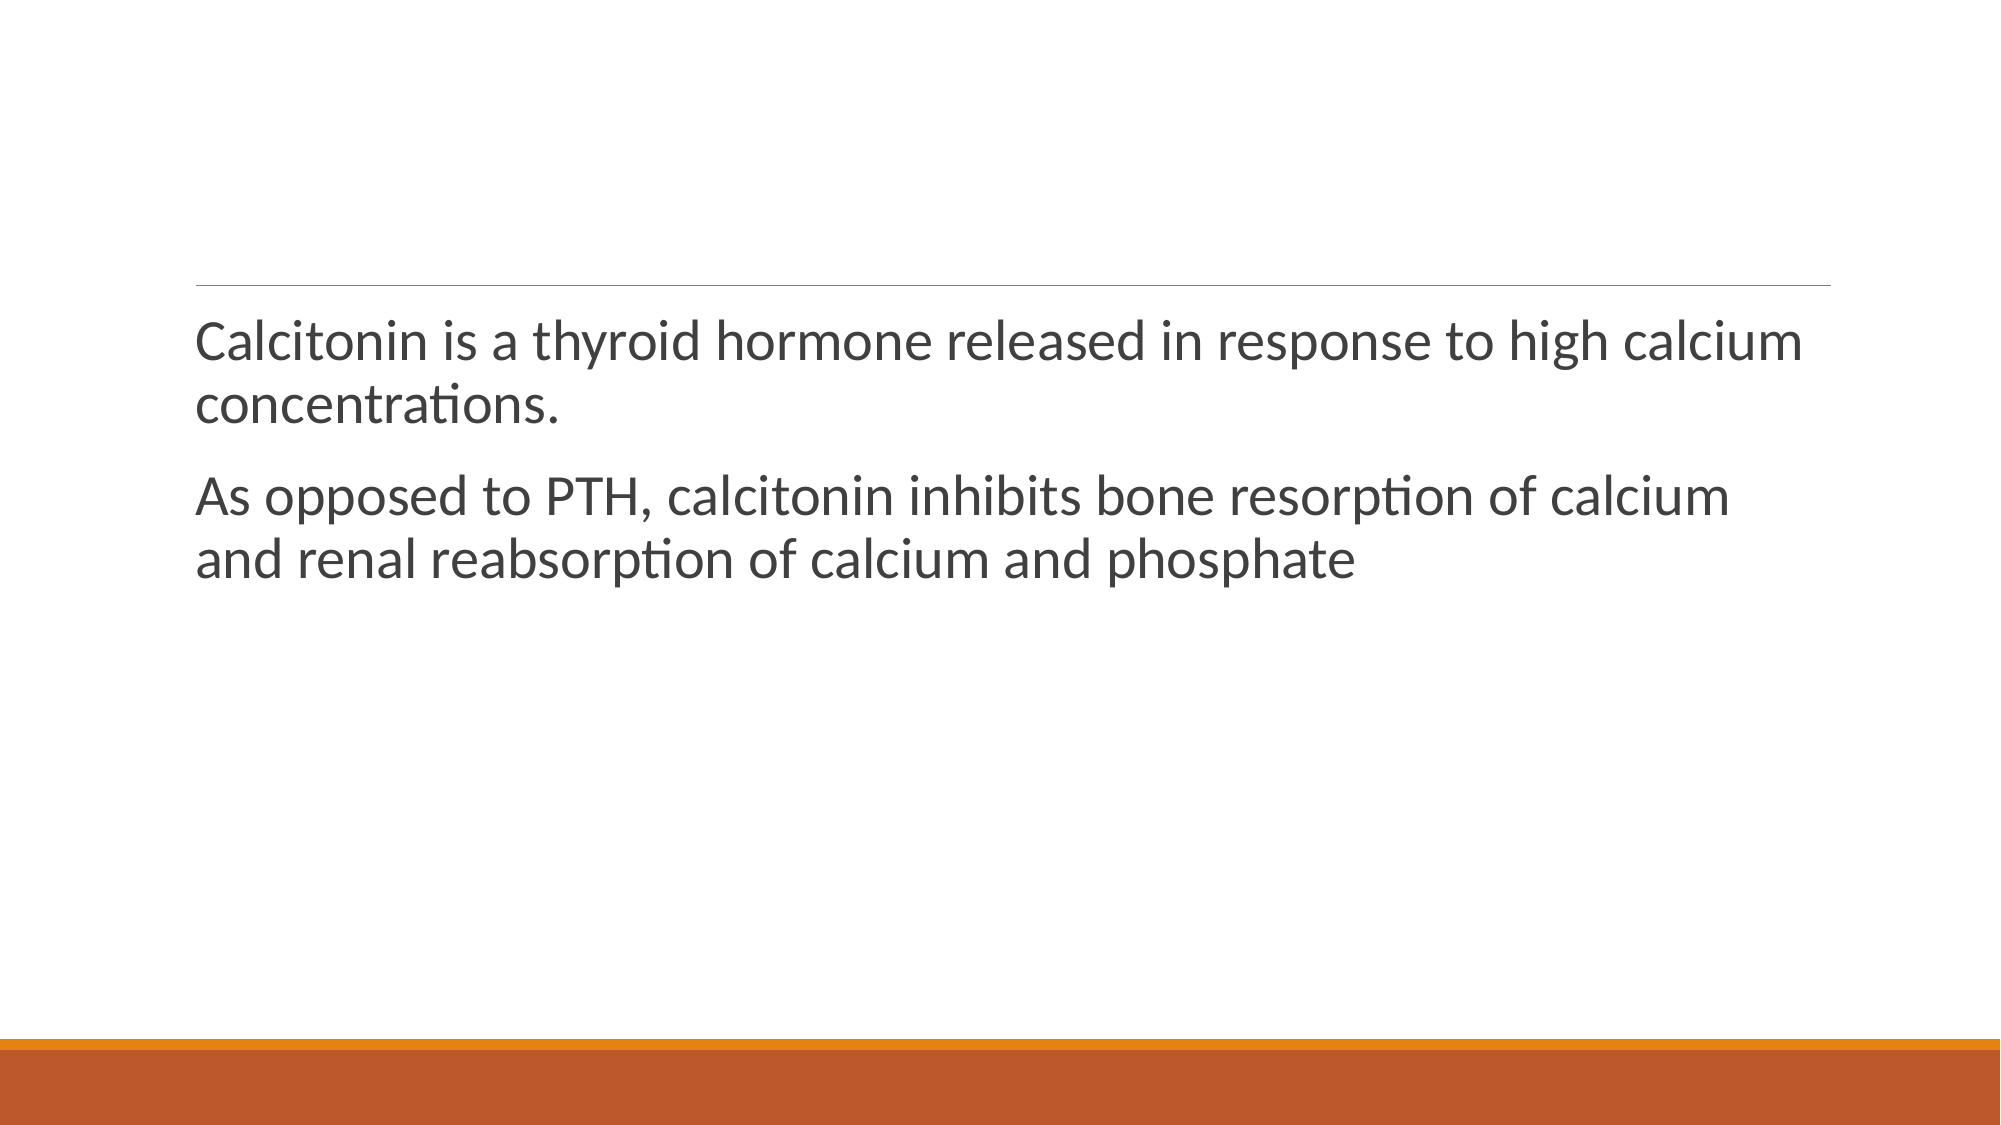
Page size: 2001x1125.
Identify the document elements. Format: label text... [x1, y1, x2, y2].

list Calcitonin is a thyroid hormone released in response to high calcium concentrations. As opposed to PTH, calcitonin inhibits bone resorption of calcium and renal reabsorption of calcium and phosphate [180, 302, 1830, 963]
